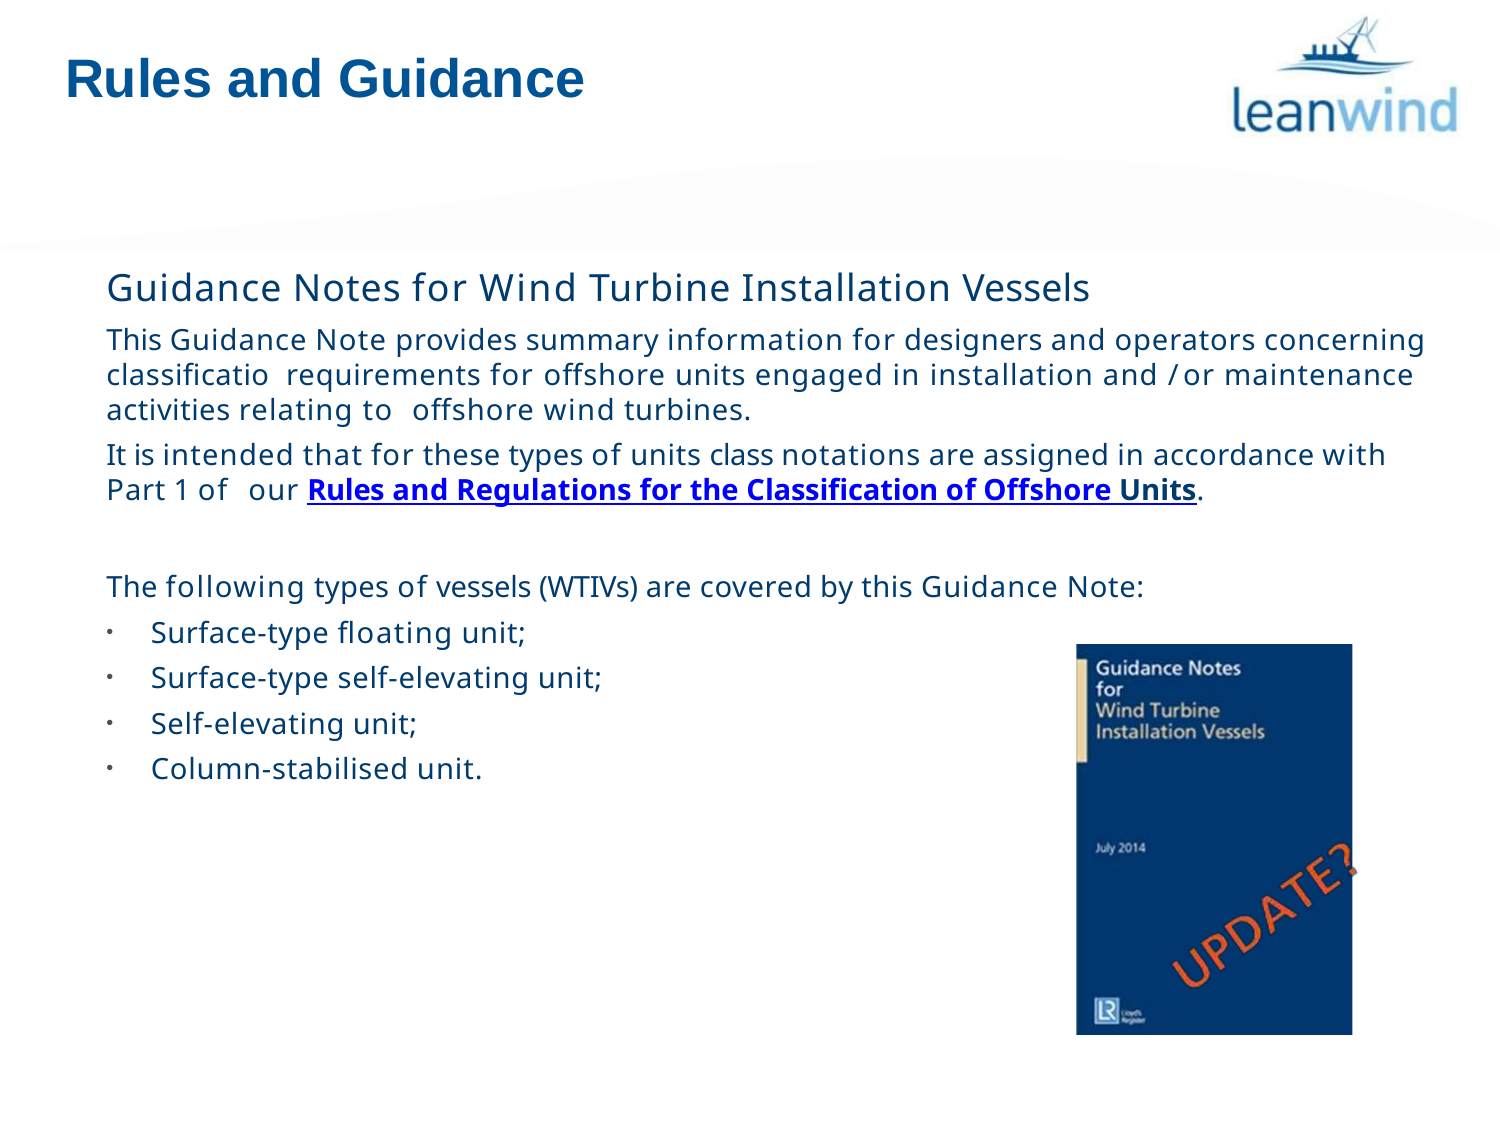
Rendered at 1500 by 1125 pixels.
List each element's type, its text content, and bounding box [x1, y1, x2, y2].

picture [1227, 11, 1462, 138]
title Rules and Guidance [62, 41, 588, 232]
text_box [1127, 798, 1415, 1047]
text_box [1076, 644, 1353, 1035]
text_box Guidance Notes for Wind Turbine Installation Vessels This Guidance Note provides summary information for designers and operators concerning classificatio requirements for offshore units engaged in installation and / or maintenance activities relating to offshore wind turbines. It is intended that for these types of units class notations are assigned in accordance with Part 1 of our Rules and Regulations for the Classification of Offshore Units. The following types of vessels (WTIVs) are covered by this Guidance Note: Surface-type floating unit; Surface-type self-elevating unit; Self-elevating unit; Column-stabilised unit. [104, 245, 1500, 786]
